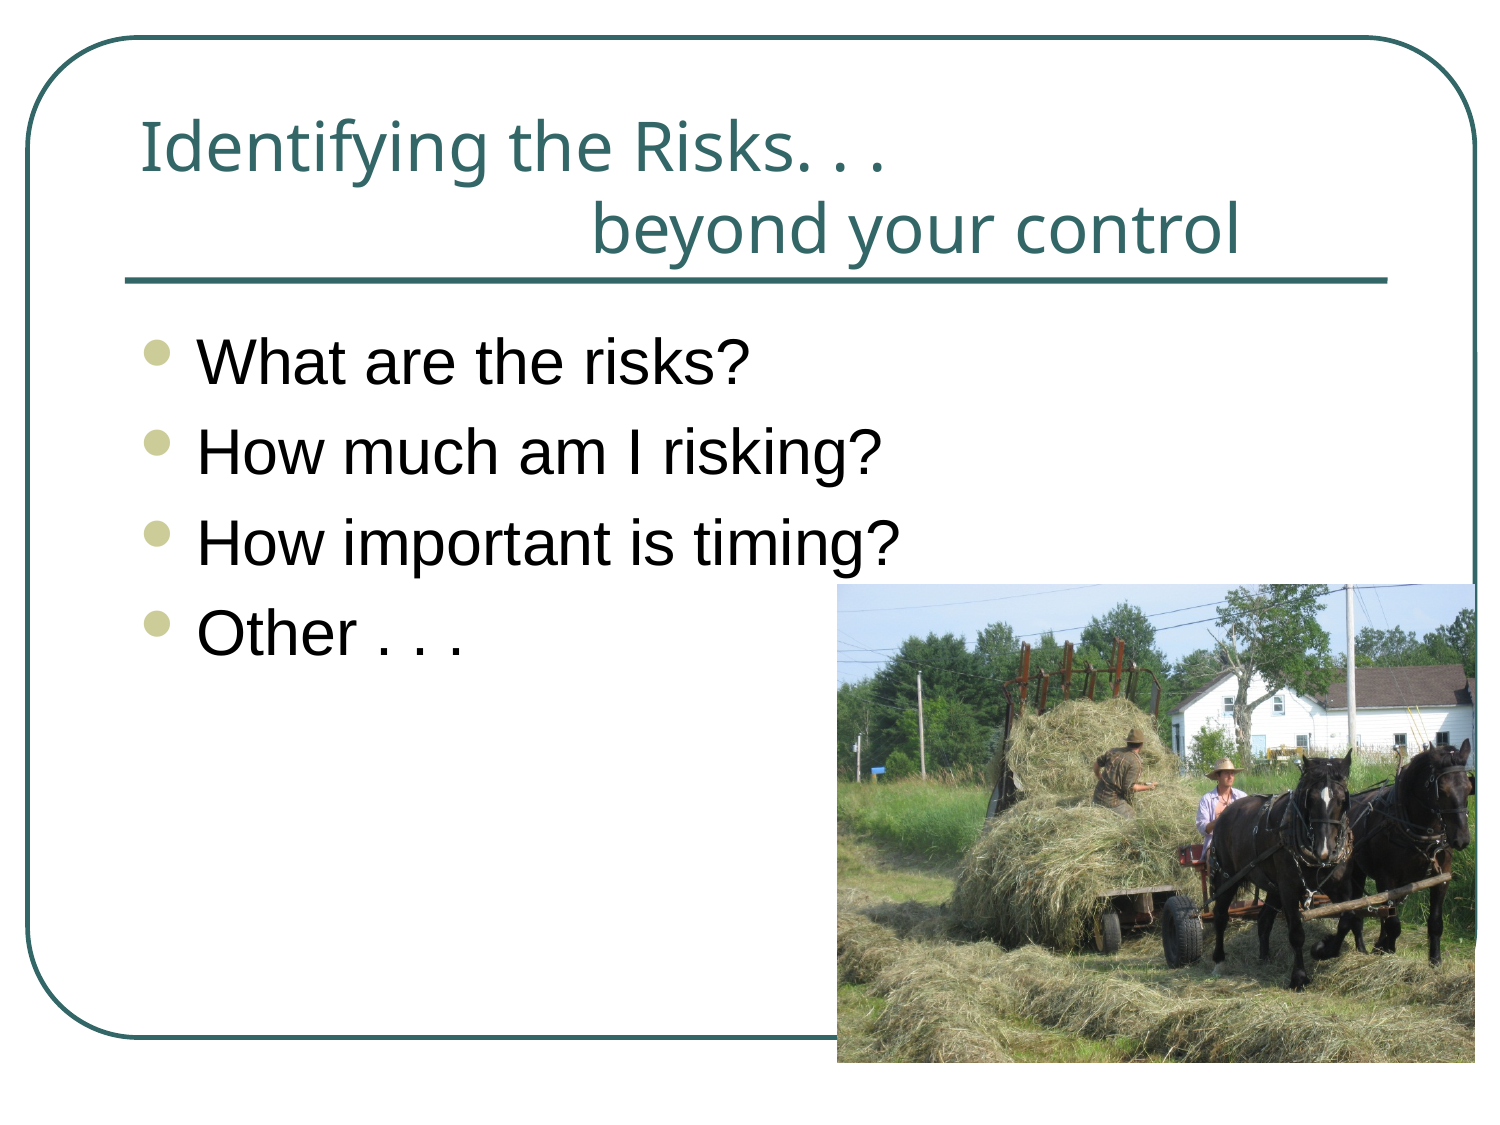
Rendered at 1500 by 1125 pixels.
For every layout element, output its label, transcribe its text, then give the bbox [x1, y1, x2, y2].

title Identifying the Risks. . . beyond your control [125, 87, 1388, 275]
picture [837, 584, 1476, 1063]
list What are the risks? How much am I risking? How important is timing? Other . . . [125, 312, 1388, 975]
